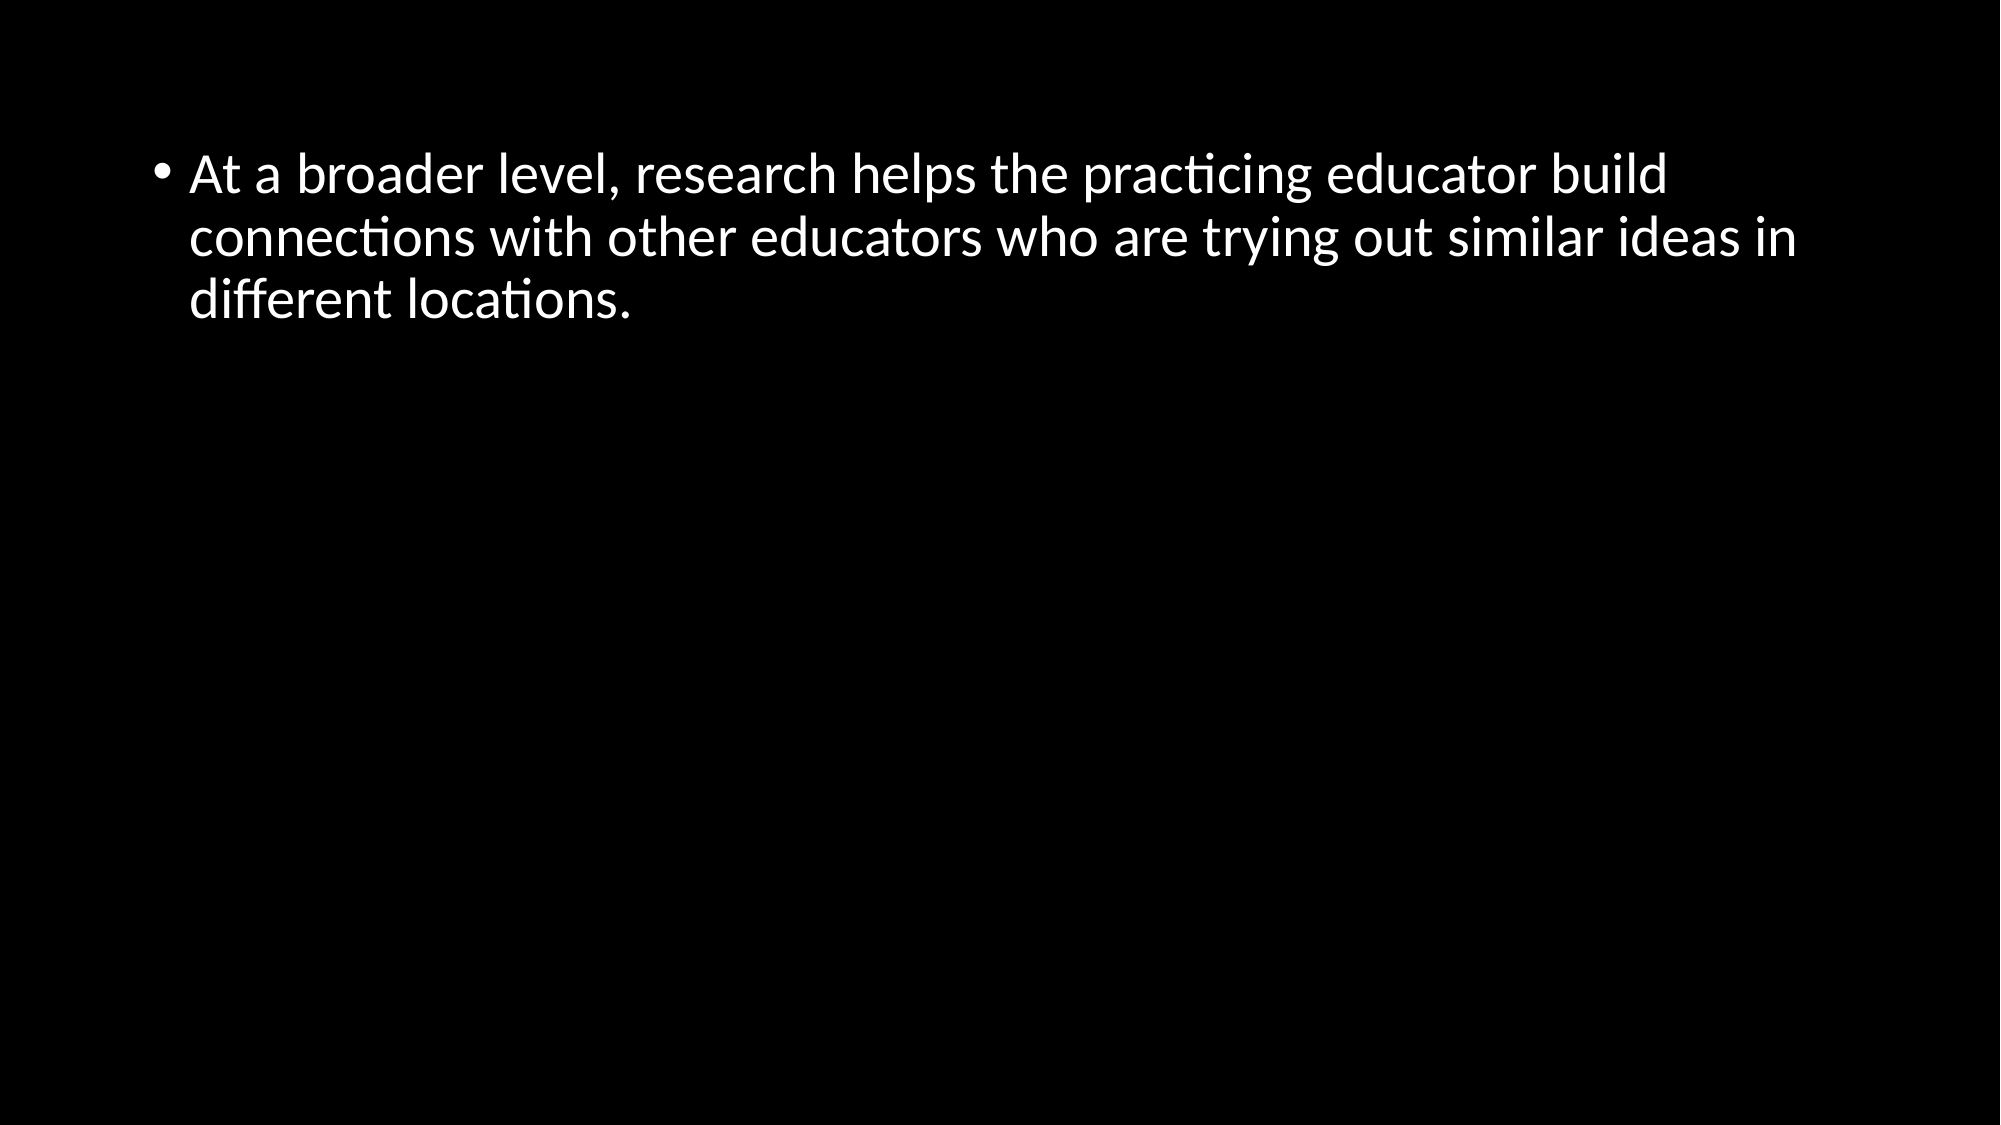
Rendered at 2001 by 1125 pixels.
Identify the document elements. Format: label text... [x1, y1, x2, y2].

list At a broader level, research helps the practicing educator build connections with other educators who are trying out similar ideas in different locations. [137, 135, 1863, 1014]
